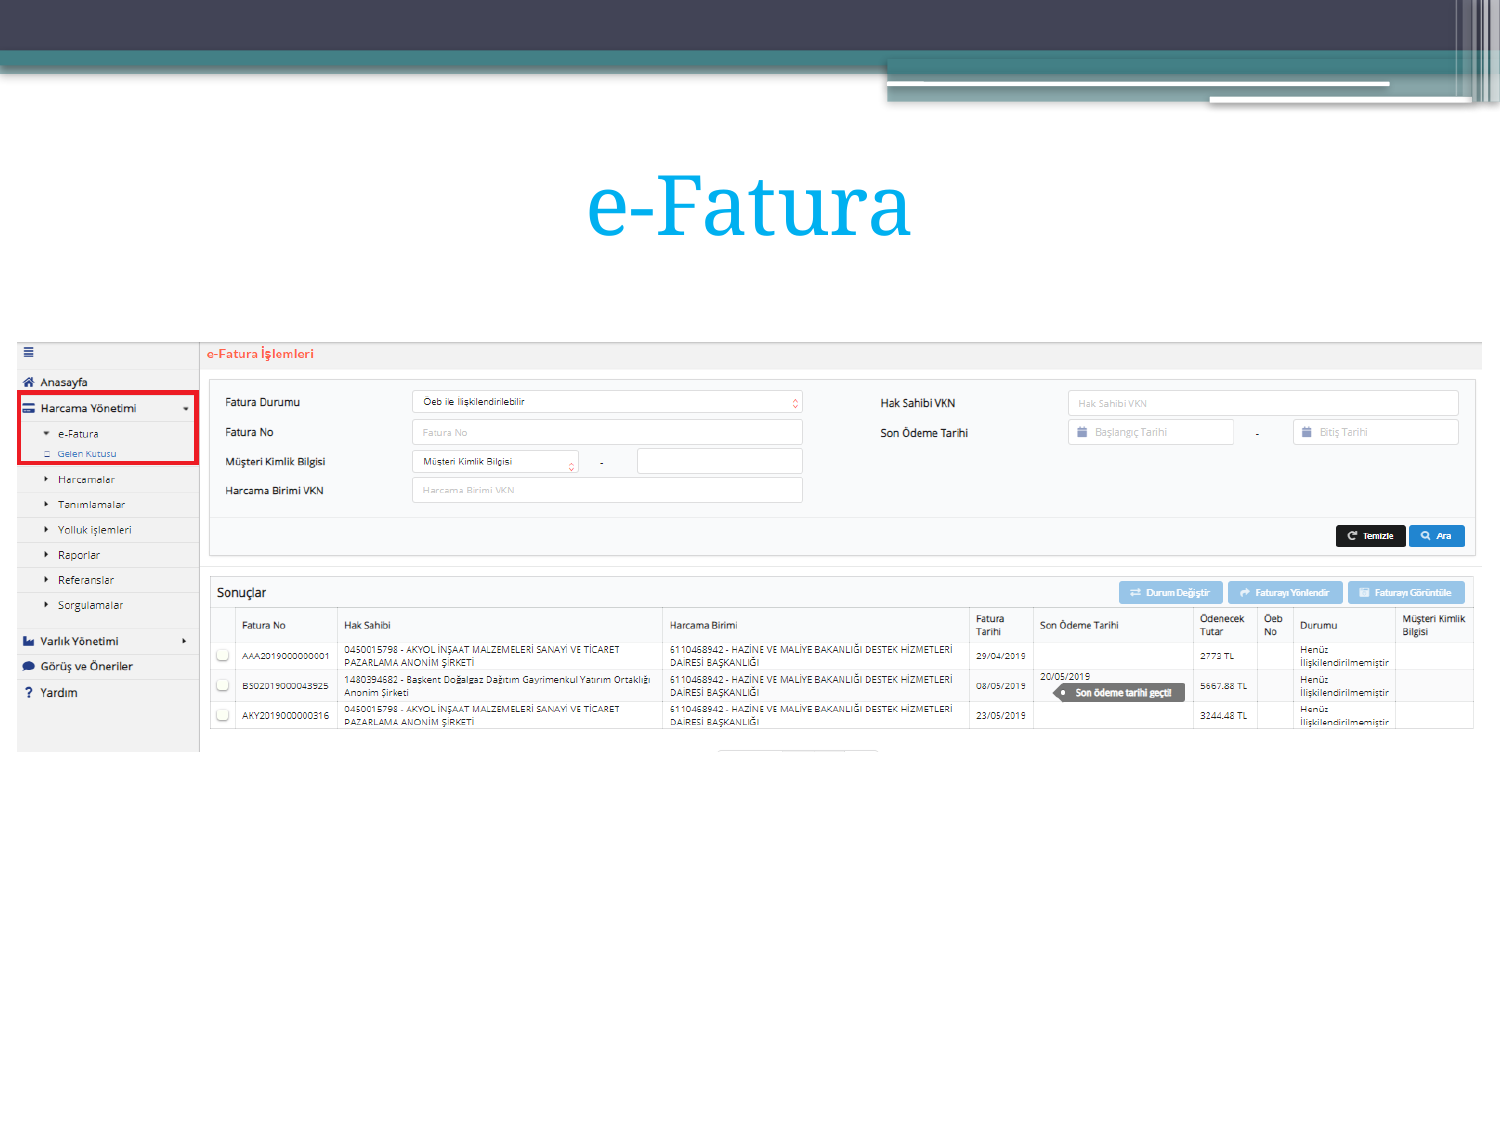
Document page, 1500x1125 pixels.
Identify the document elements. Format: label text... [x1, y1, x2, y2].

picture [17, 342, 1483, 752]
title e-Fatura [75, 113, 1425, 291]
